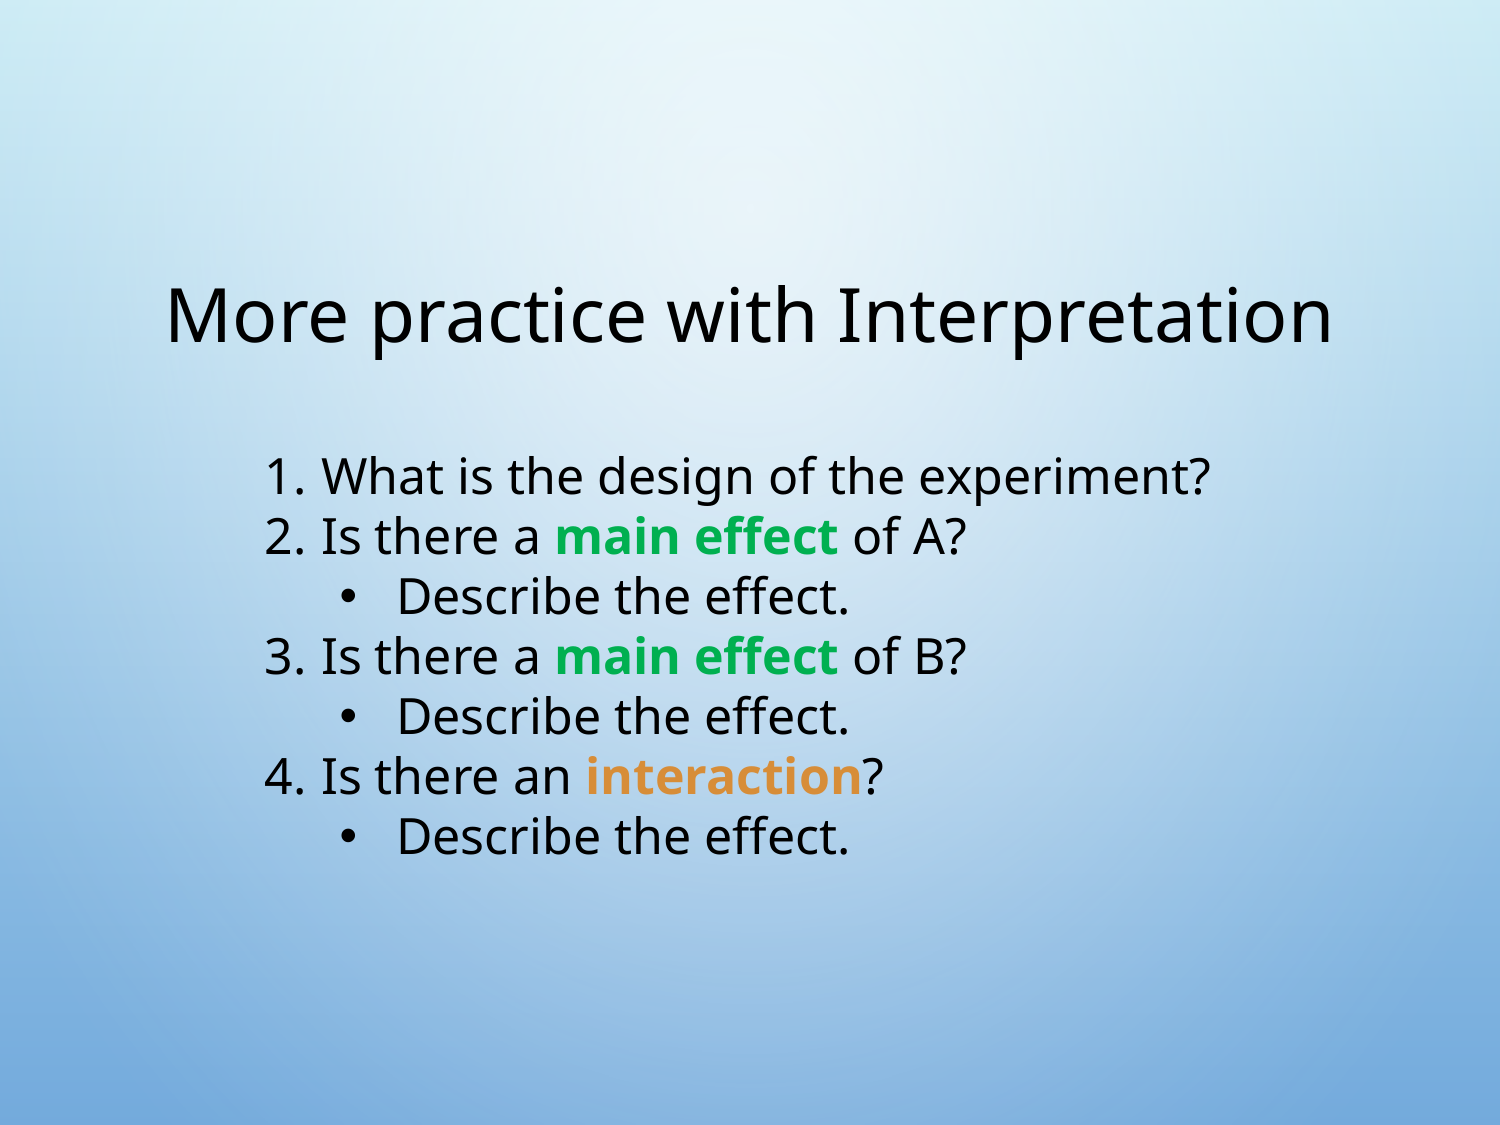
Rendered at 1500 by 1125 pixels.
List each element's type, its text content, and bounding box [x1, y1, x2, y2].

table_cell 2.75 [0, 0, 1500, 395]
text_box What is the design of the experiment? Is there a main effect of A? Describe the effect. Is there a main effect of B? Describe the effect. Is there an interaction? Describe the effect. [249, 437, 1313, 873]
title More practice with Interpretation [75, 224, 1425, 413]
